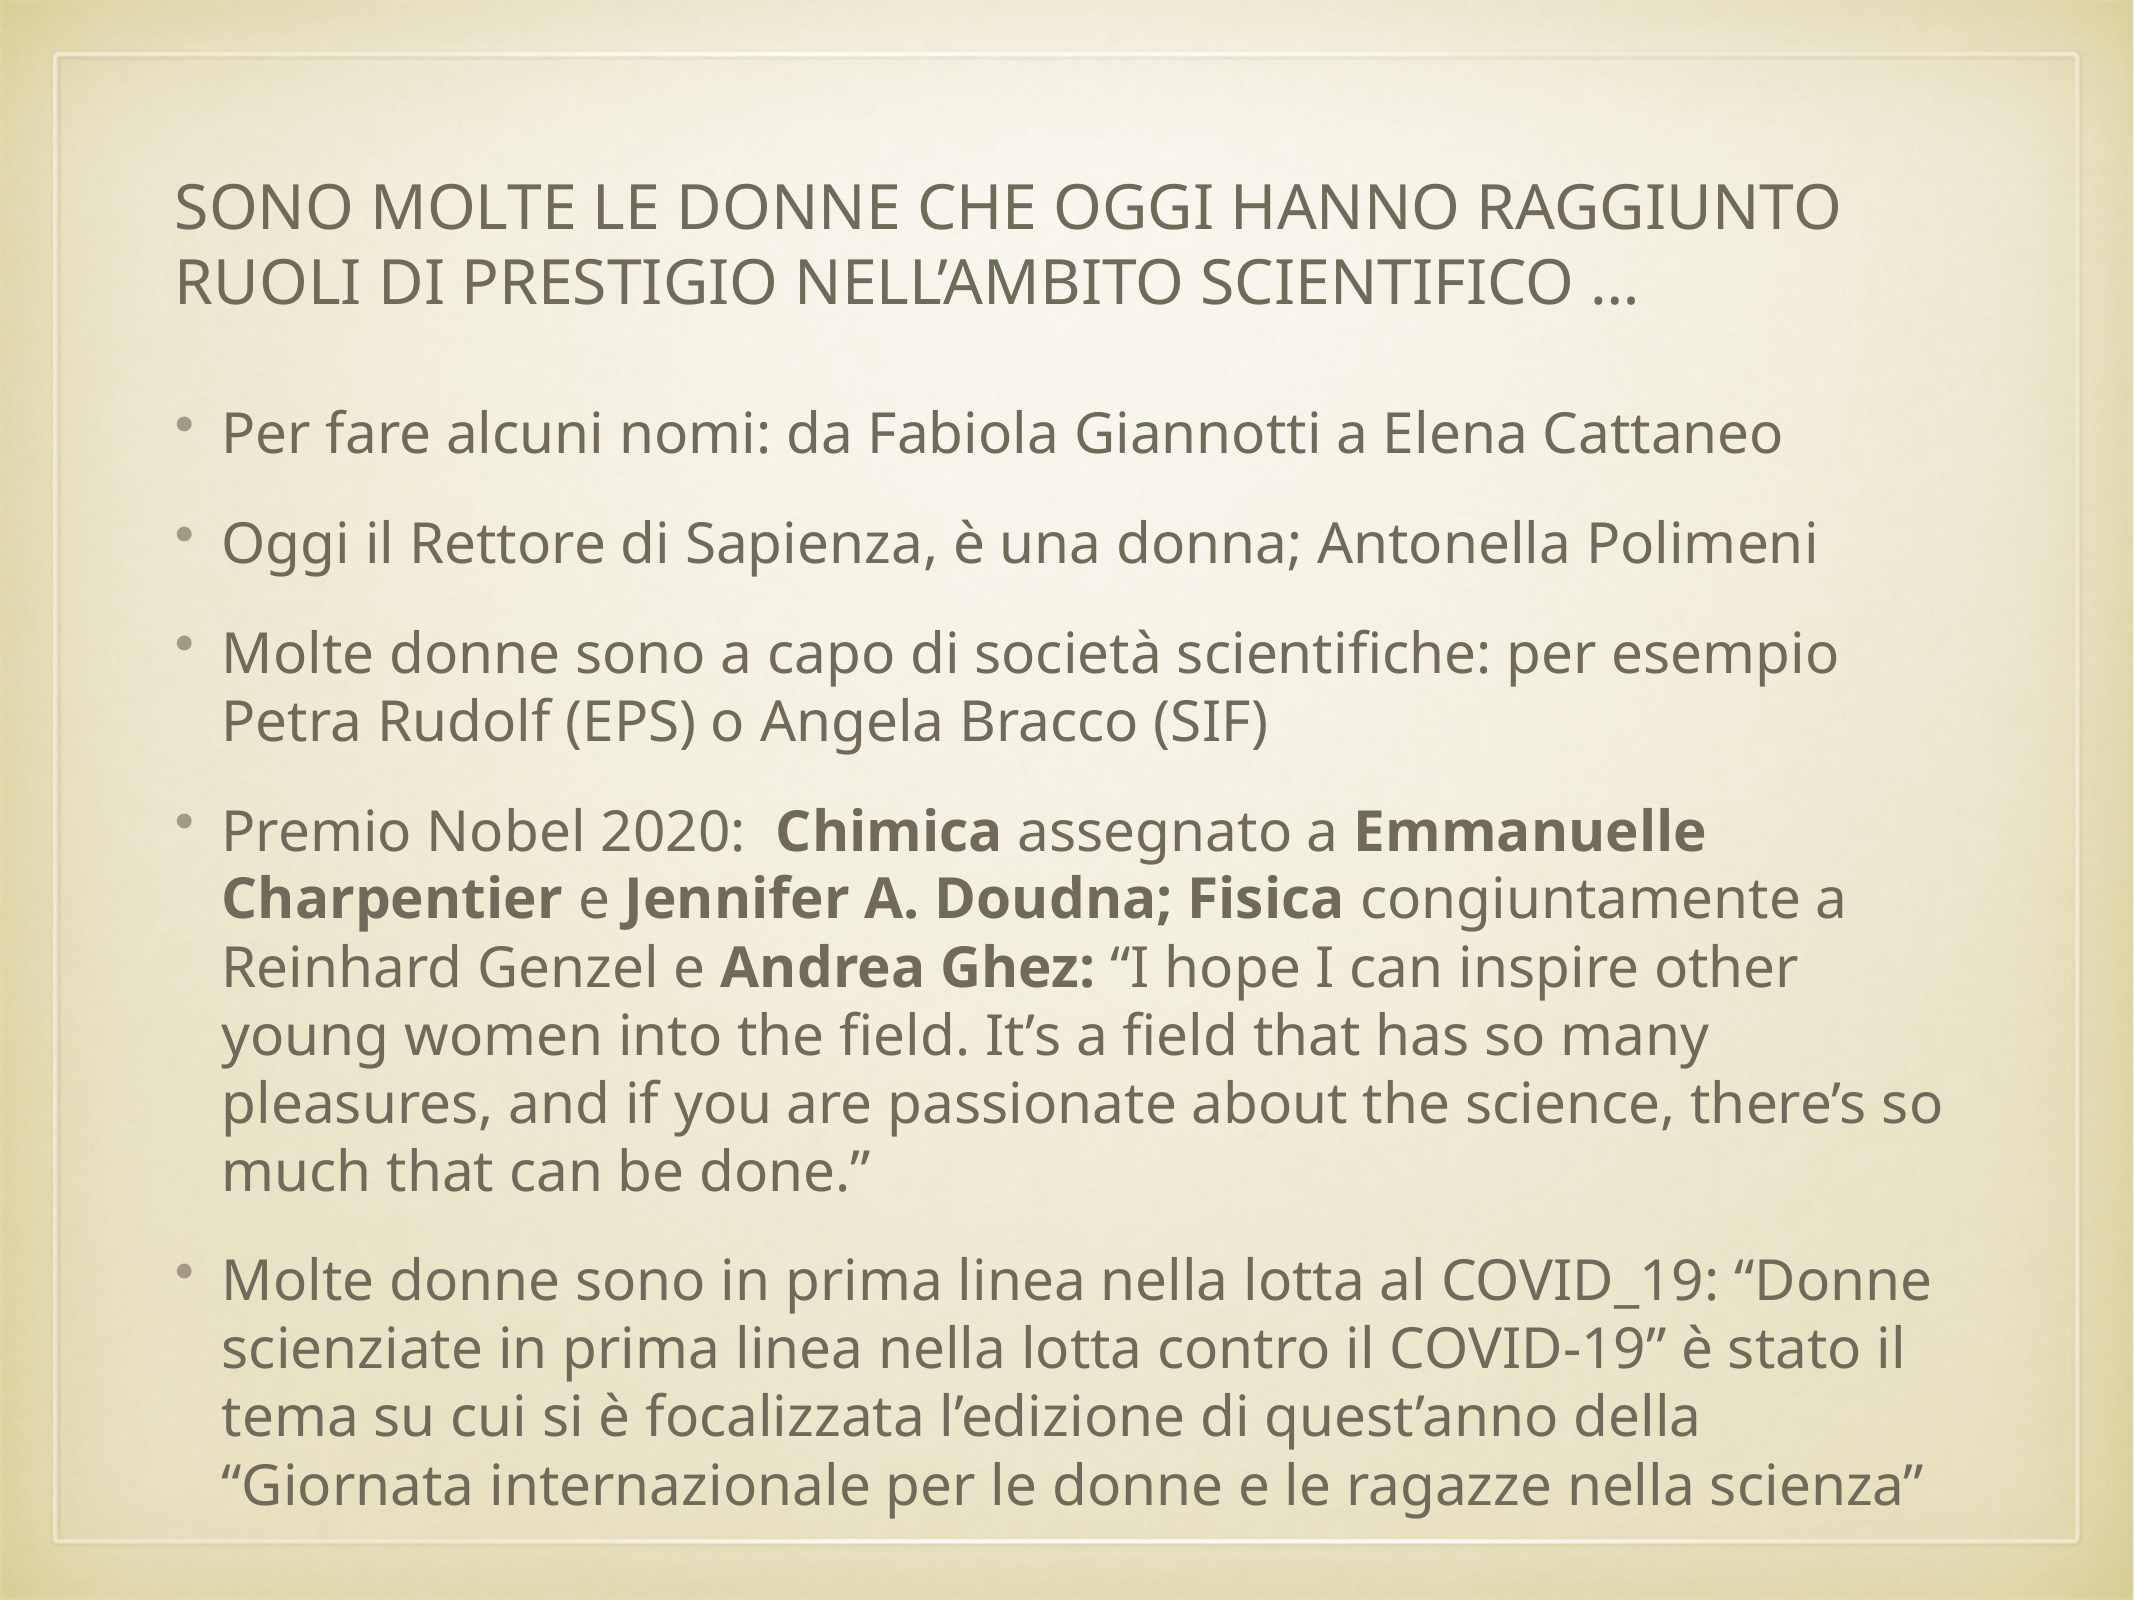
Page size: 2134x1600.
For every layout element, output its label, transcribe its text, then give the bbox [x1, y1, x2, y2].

picture [0, 0, 2134, 1600]
list Per fare alcuni nomi: da Fabiola Giannotti a Elena Cattaneo Oggi il Rettore di Sapienza, è una donna; Antonella Polimeni Molte donne sono a capo di società scientifiche: per esempio Petra Rudolf (EPS) o Angela Bracco (SIF) Premio Nobel 2020: Chimica assegnato a Emmanuelle Charpentier e Jennifer A. Doudna; Fisica congiuntamente a Reinhard Genzel e Andrea Ghez: “I hope I can inspire other young women into the field. It’s a field that has so many pleasures, and if you are passionate about the science, there’s so much that can be done.” Molte donne sono in prima linea nella lotta al COVID_19: “Donne scienziate in prima linea nella lotta contro il COVID-19” è stato il tema su cui si è focalizzata l’edizione di quest’anno della “Giornata internazionale per le donne e le ragazze nella scienza” [166, 290, 1968, 1514]
title SONO MOLTE LE DONNE CHE OGGI HANNO RAGGIUNTO RUOLI DI PRESTIGIO NELL’AMBITO SCIENTIFICO … [166, 89, 1968, 290]
